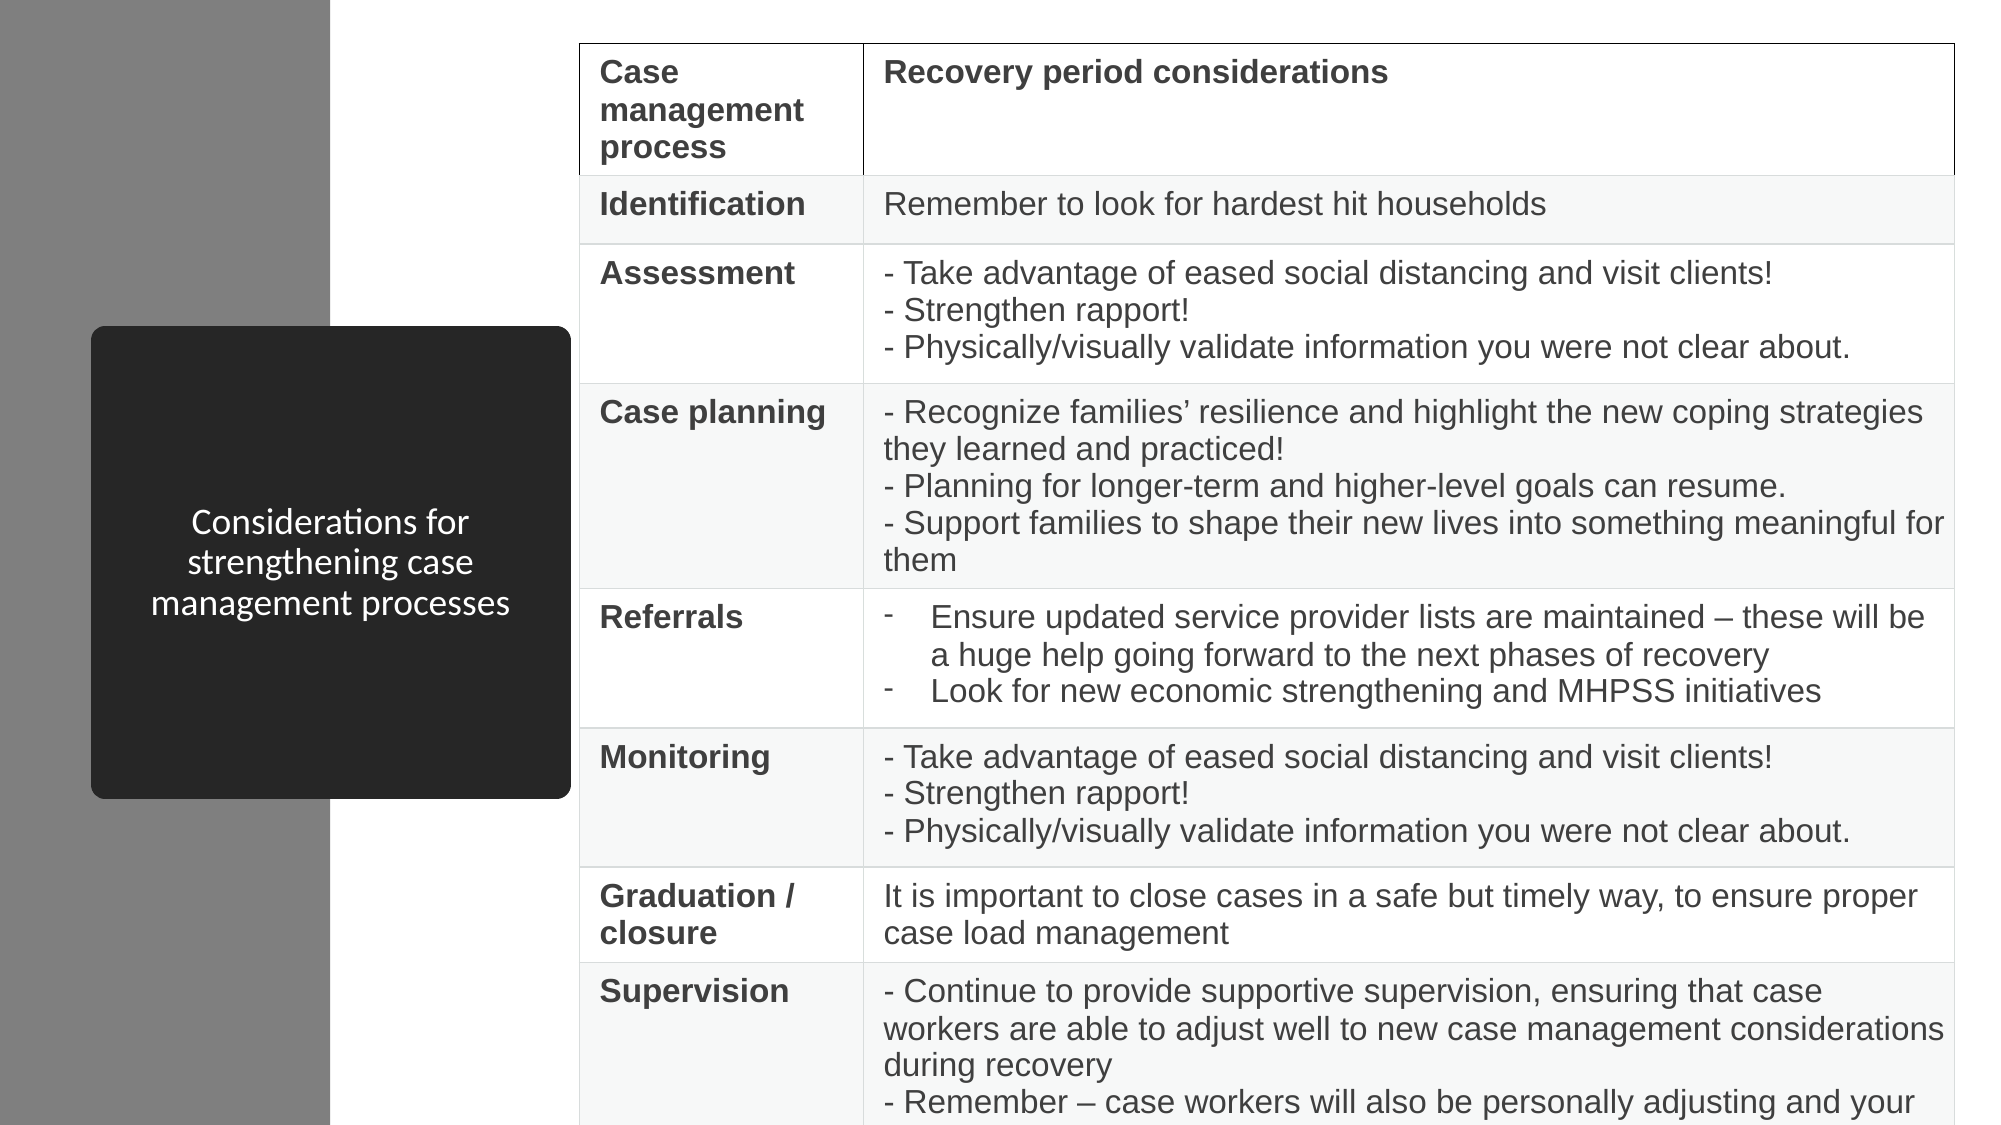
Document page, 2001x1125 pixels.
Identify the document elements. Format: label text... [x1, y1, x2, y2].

table_cell - Continue to provide supportive supervision, ensuring that case workers are able to adjust well to new case management considerations during recovery - Remember – case workers will also be personally adjusting and your support will be critical [864, 963, 1954, 1125]
table_cell Referrals [580, 589, 863, 727]
table_cell - Recognize families’ resilience and highlight the new coping strategies they learned and practiced! - Planning for longer-term and higher-level goals can resume. - Support families to shape their new lives into something meaningful for them [864, 384, 1954, 588]
table_cell It is important to close cases in a safe but timely way, to ensure proper case load management [864, 868, 1954, 962]
table_cell Assessment [580, 245, 863, 383]
title Considerations for strengthening case management processes [105, 340, 557, 785]
table_cell Case planning [580, 384, 863, 588]
table_cell Identification [580, 176, 863, 243]
text_box [331, 0, 2000, 1125]
table_header Recovery period considerations [864, 44, 1954, 175]
text_box [0, 0, 331, 1125]
table_cell Supervision [580, 963, 863, 1125]
table_cell Remember to look for hardest hit households [864, 176, 1954, 243]
table_cell Graduation / closure [580, 868, 863, 962]
table_cell Monitoring [580, 729, 863, 866]
table_header Case management process [580, 44, 863, 175]
table_cell - Take advantage of eased social distancing and visit clients! - Strengthen rapport! - Physically/visually validate information you were not clear about. [864, 729, 1954, 866]
table_cell Ensure updated service provider lists are maintained – these will be a huge help going forward to the next phases of recovery Look for new economic strengthening and MHPSS initiatives [864, 589, 1954, 727]
table_cell - Take advantage of eased social distancing and visit clients! - Strengthen rapport! - Physically/visually validate information you were not clear about. [864, 245, 1954, 383]
